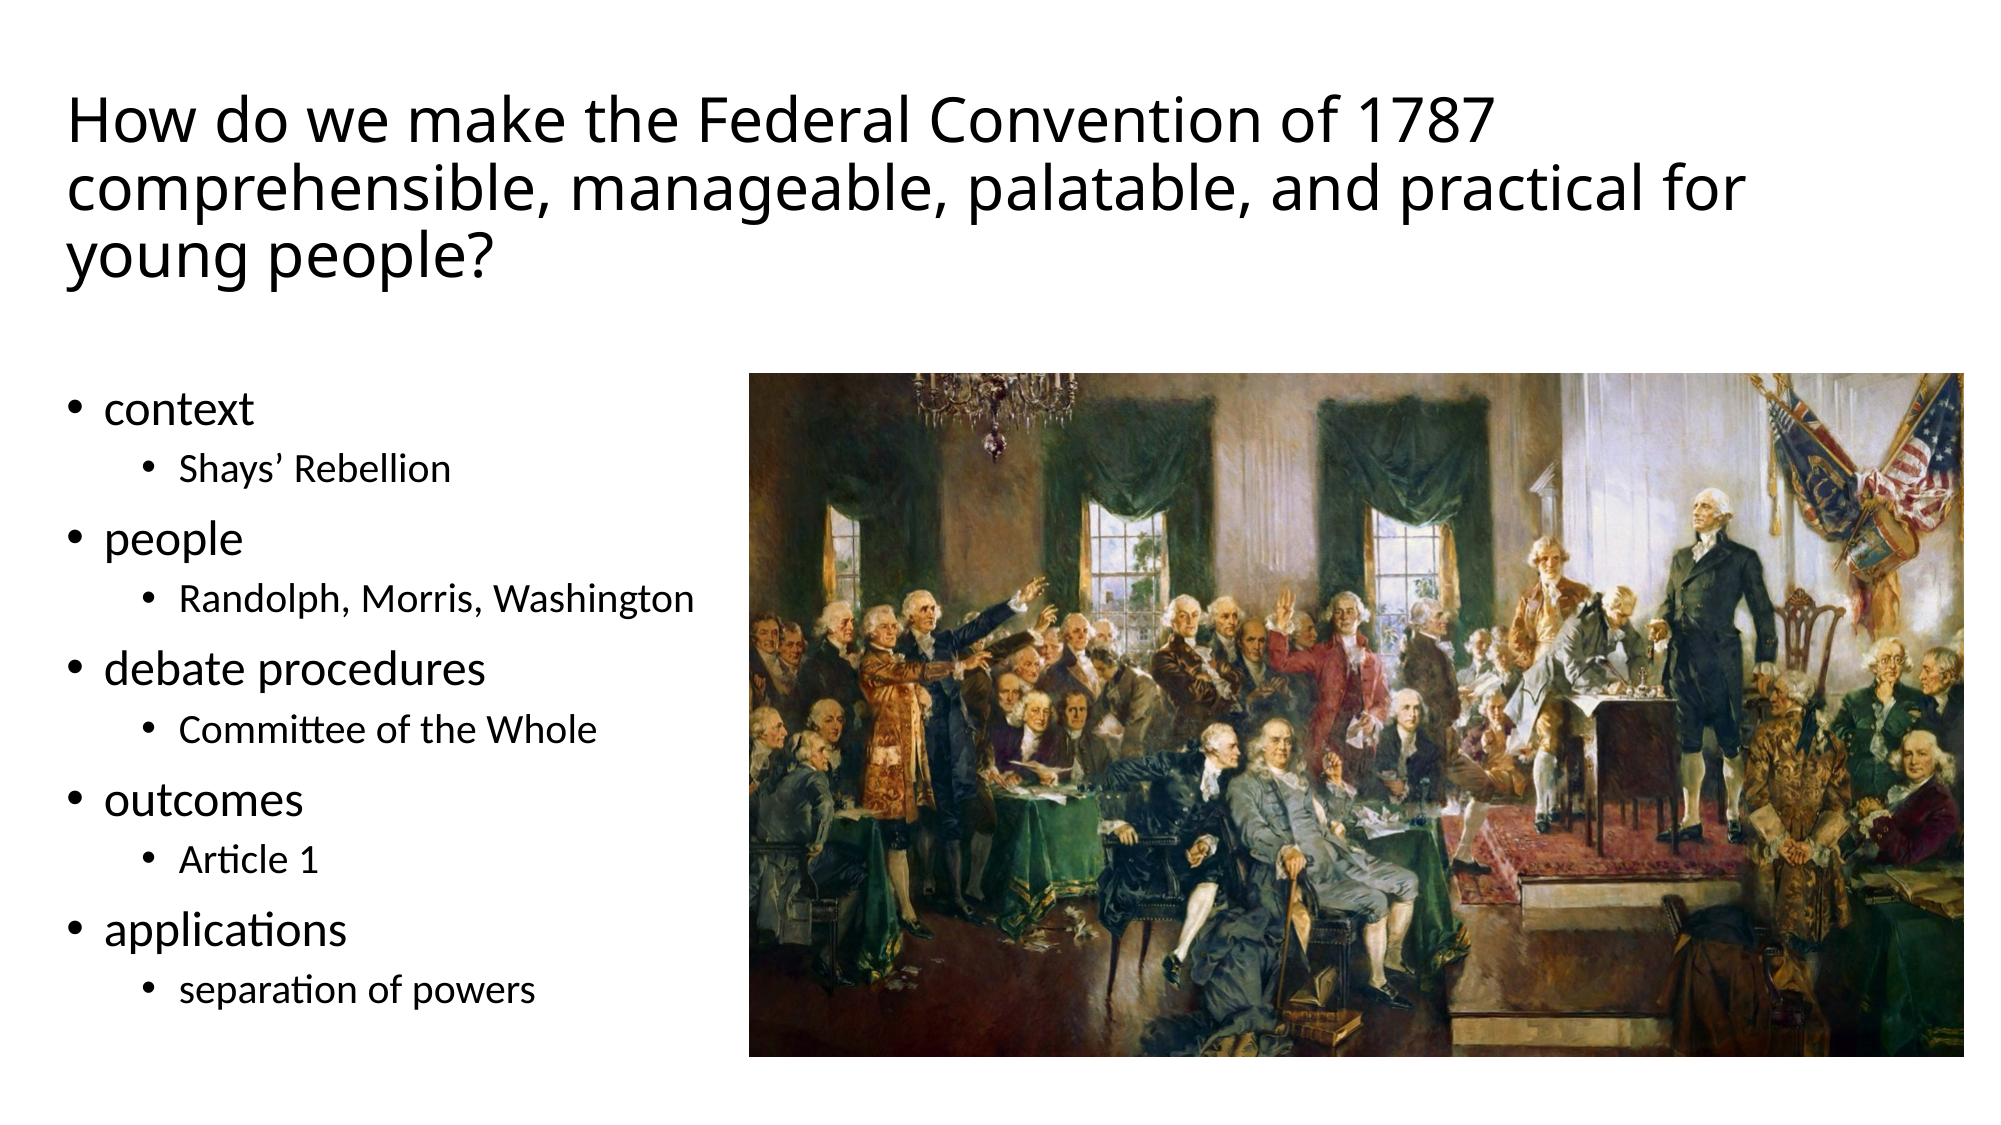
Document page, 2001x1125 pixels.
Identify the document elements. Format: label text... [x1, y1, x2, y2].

title How do we make the Federal Convention of 1787 comprehensible, manageable, palatable, and practical for young people? [51, 81, 1964, 299]
list context Shays’ Rebellion people Randolph, Morris, Washington debate procedures Committee of the Whole outcomes Article 1 applications separation of powers [51, 374, 1777, 1119]
picture [749, 373, 1964, 1057]
